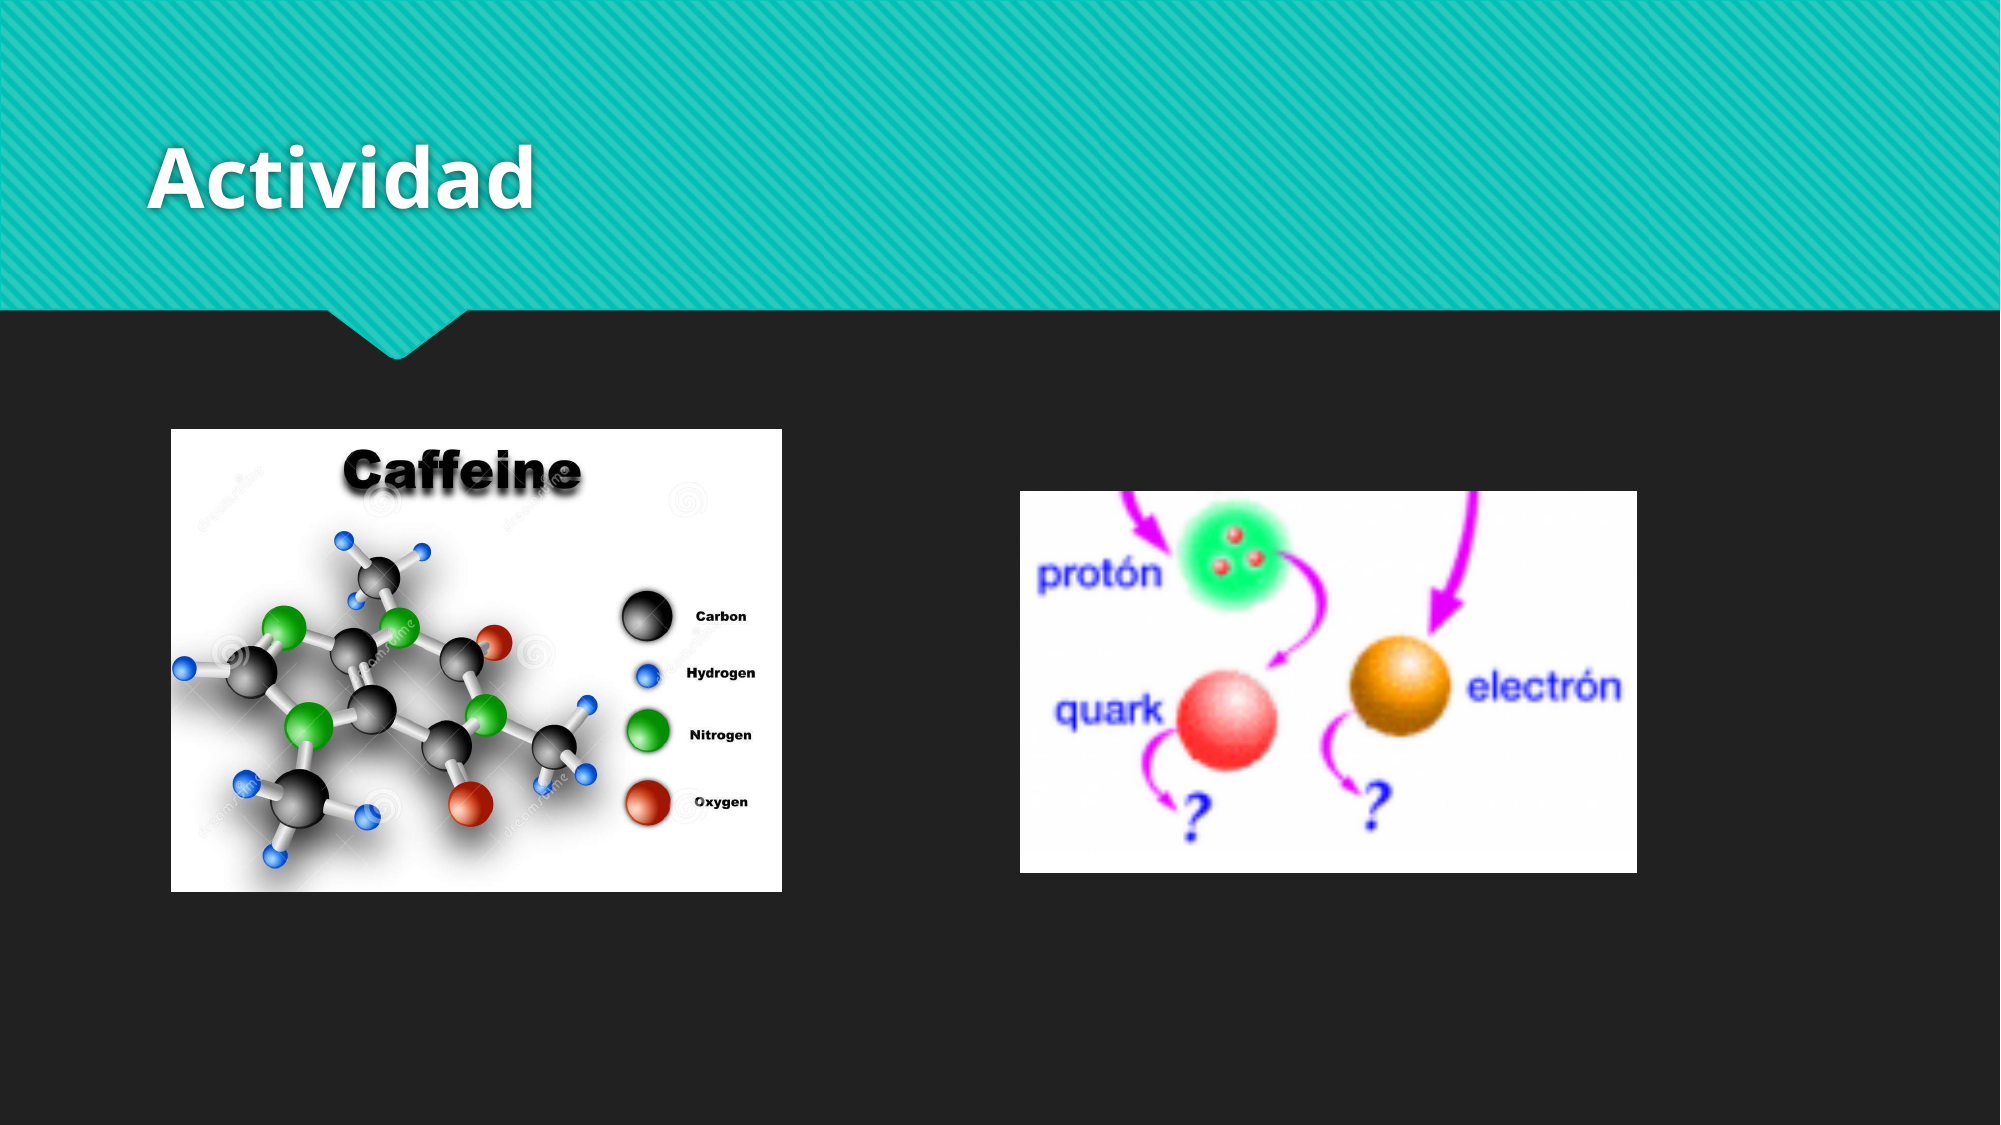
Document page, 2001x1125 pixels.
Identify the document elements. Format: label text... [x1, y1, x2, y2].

picture [1020, 491, 1637, 874]
title Actividad [132, 73, 1868, 233]
picture [170, 429, 782, 892]
